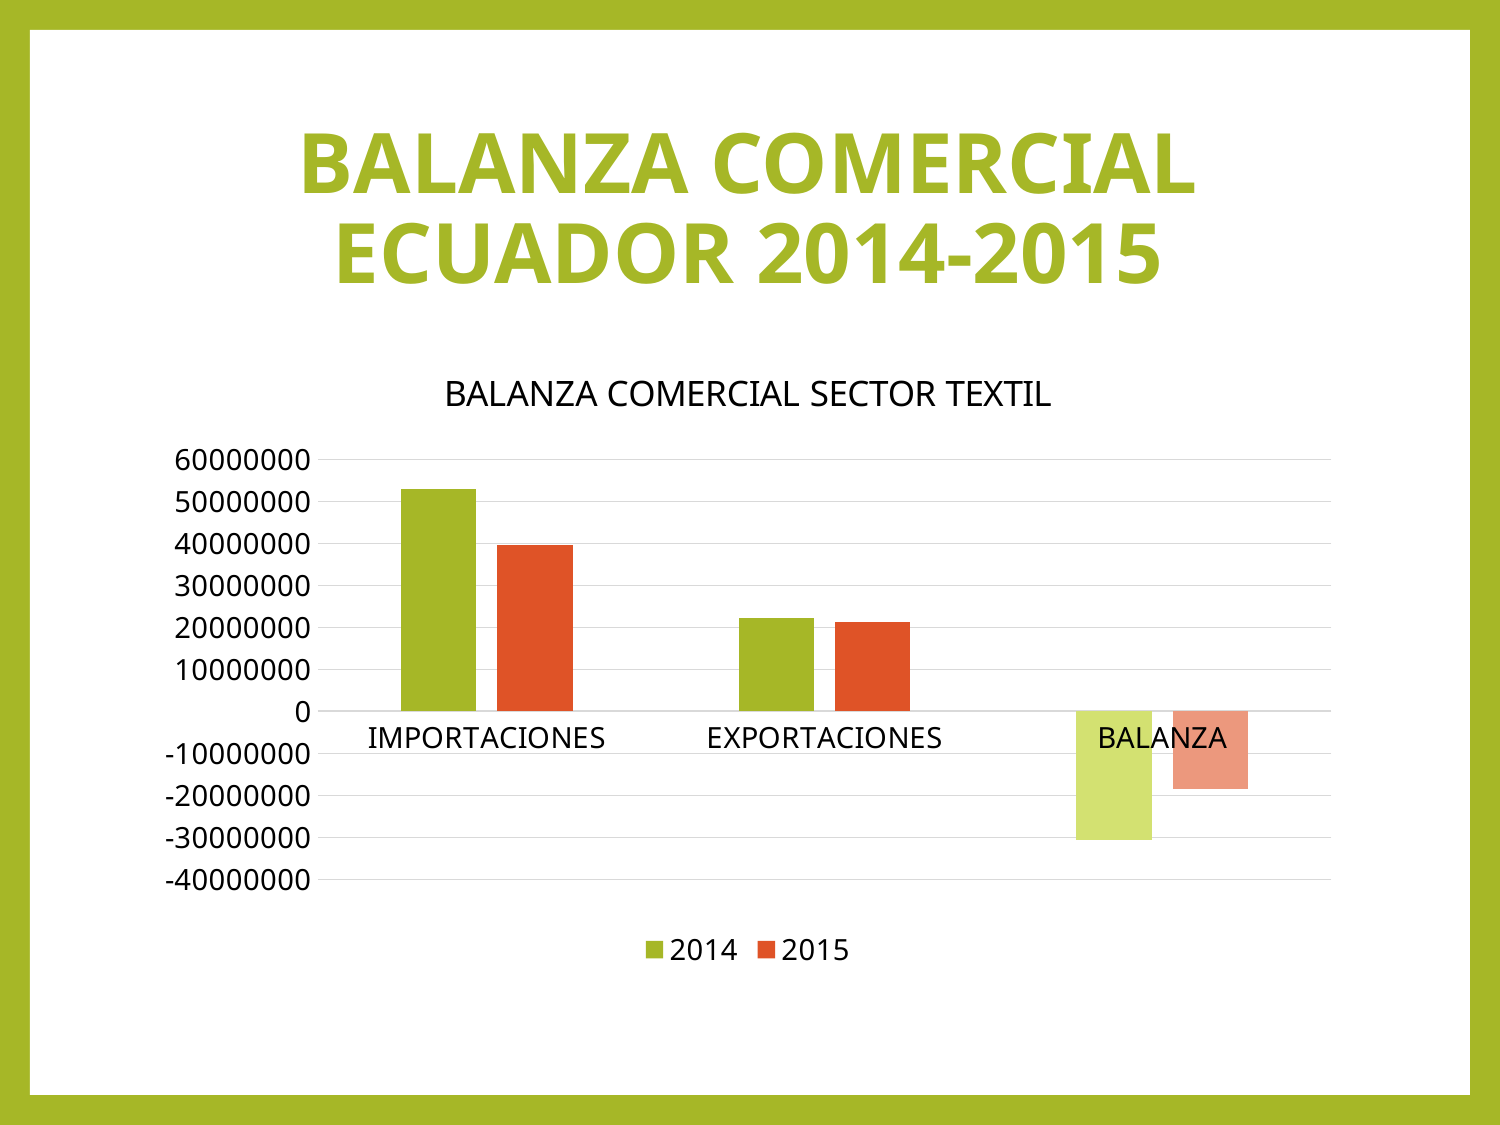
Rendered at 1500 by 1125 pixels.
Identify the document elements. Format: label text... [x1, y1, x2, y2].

chart [140, 337, 1356, 977]
title BALANZA COMERCIAL ECUADOR 2014-2015 [140, 99, 1356, 323]
